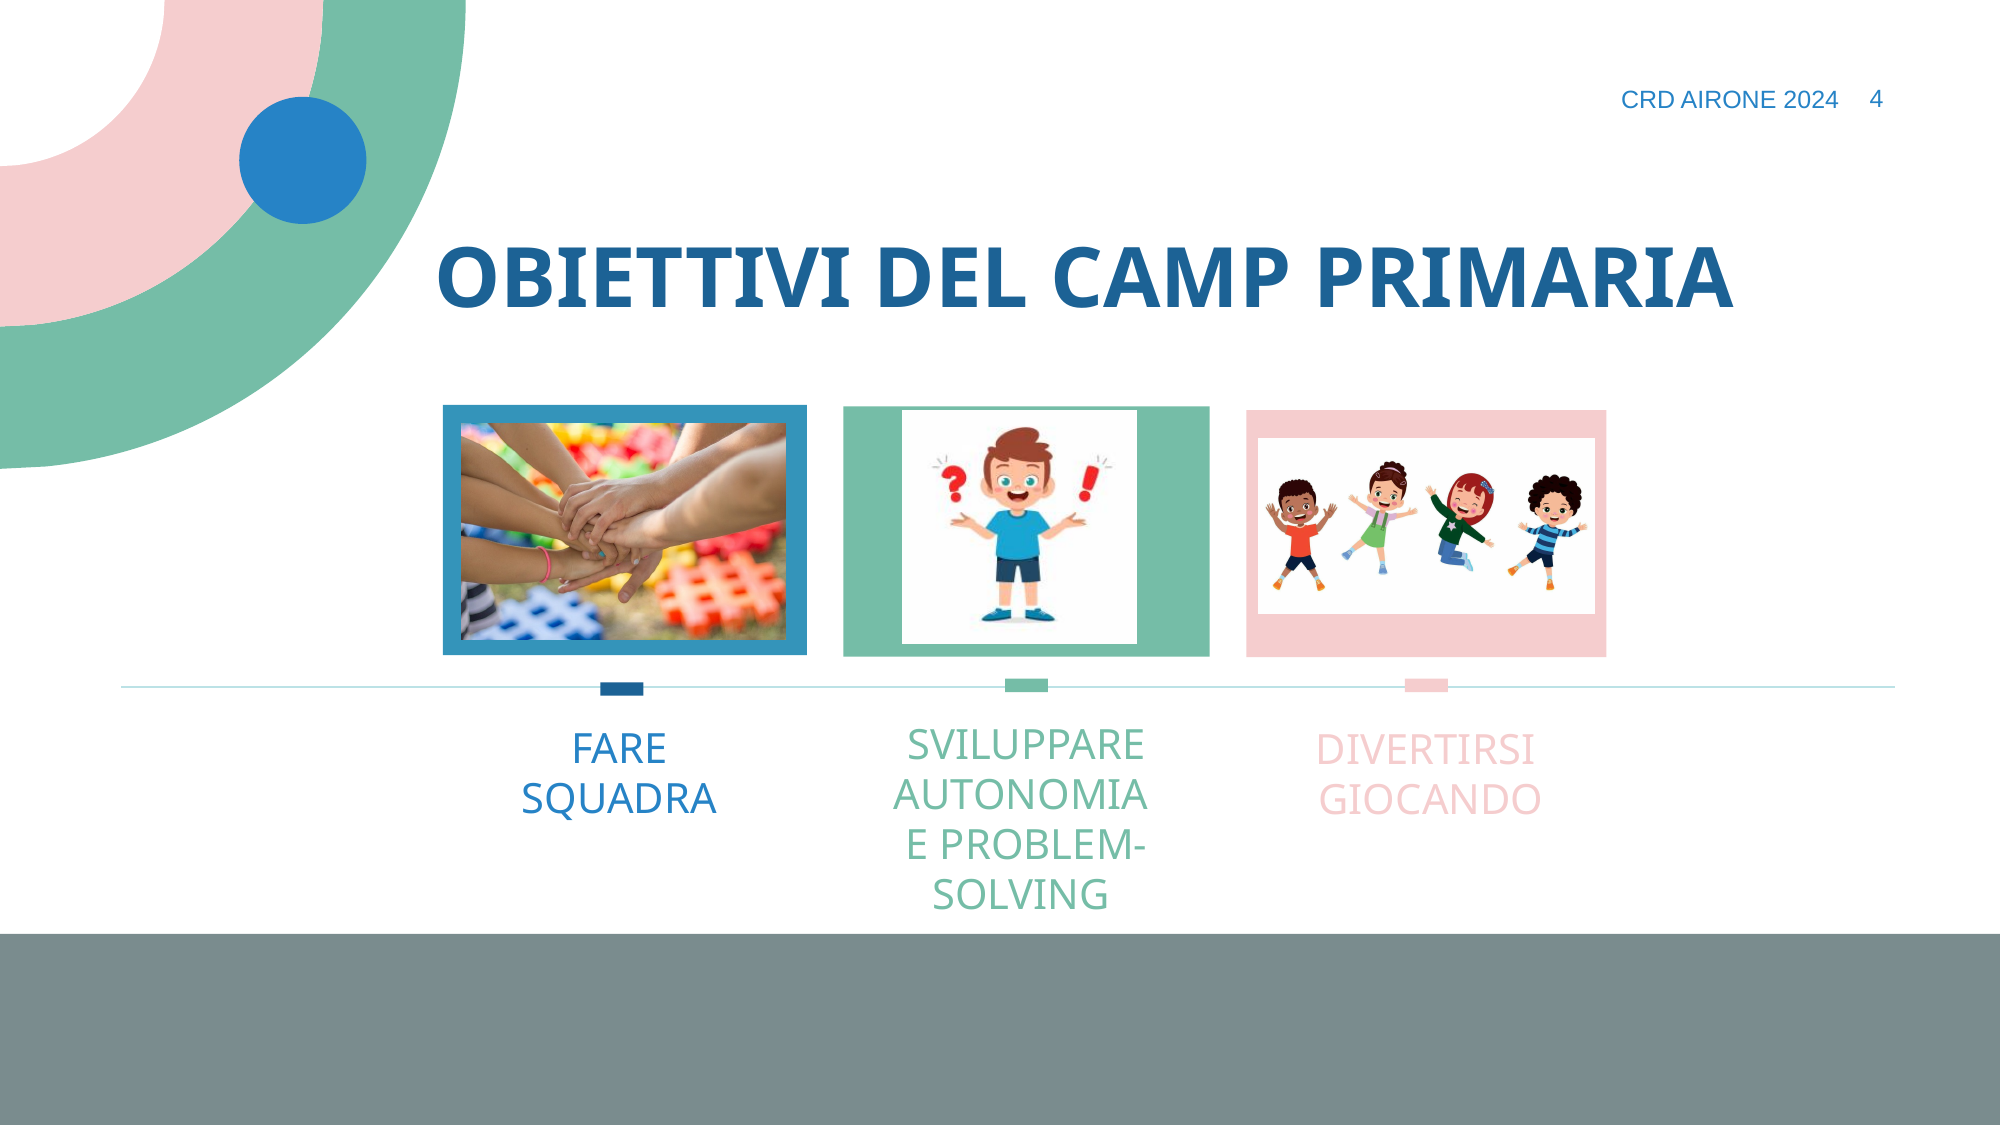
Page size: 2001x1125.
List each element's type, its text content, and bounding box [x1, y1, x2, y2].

title OBIETTIVI del camp PRIMARIA [419, 216, 1976, 343]
text_box [1004, 678, 1049, 693]
list [442, 404, 807, 656]
picture [902, 410, 1137, 644]
list SVILUPPARE AUTONOMIA E PROBLEM-SOLVING [863, 709, 1191, 910]
text_box [0, 933, 2000, 1125]
list DIVERTIRSI GIOCANDO [1267, 714, 1595, 891]
slide_number 4 [1877, 75, 1958, 120]
picture [461, 423, 786, 640]
list FARE SQUADRA [461, 714, 789, 846]
text_box CRD AIRONE 2024 [1606, 75, 1877, 121]
list [843, 406, 1210, 657]
text_box [599, 681, 644, 697]
picture [1258, 438, 1595, 614]
list [1246, 410, 1607, 658]
text_box [1404, 678, 1449, 693]
